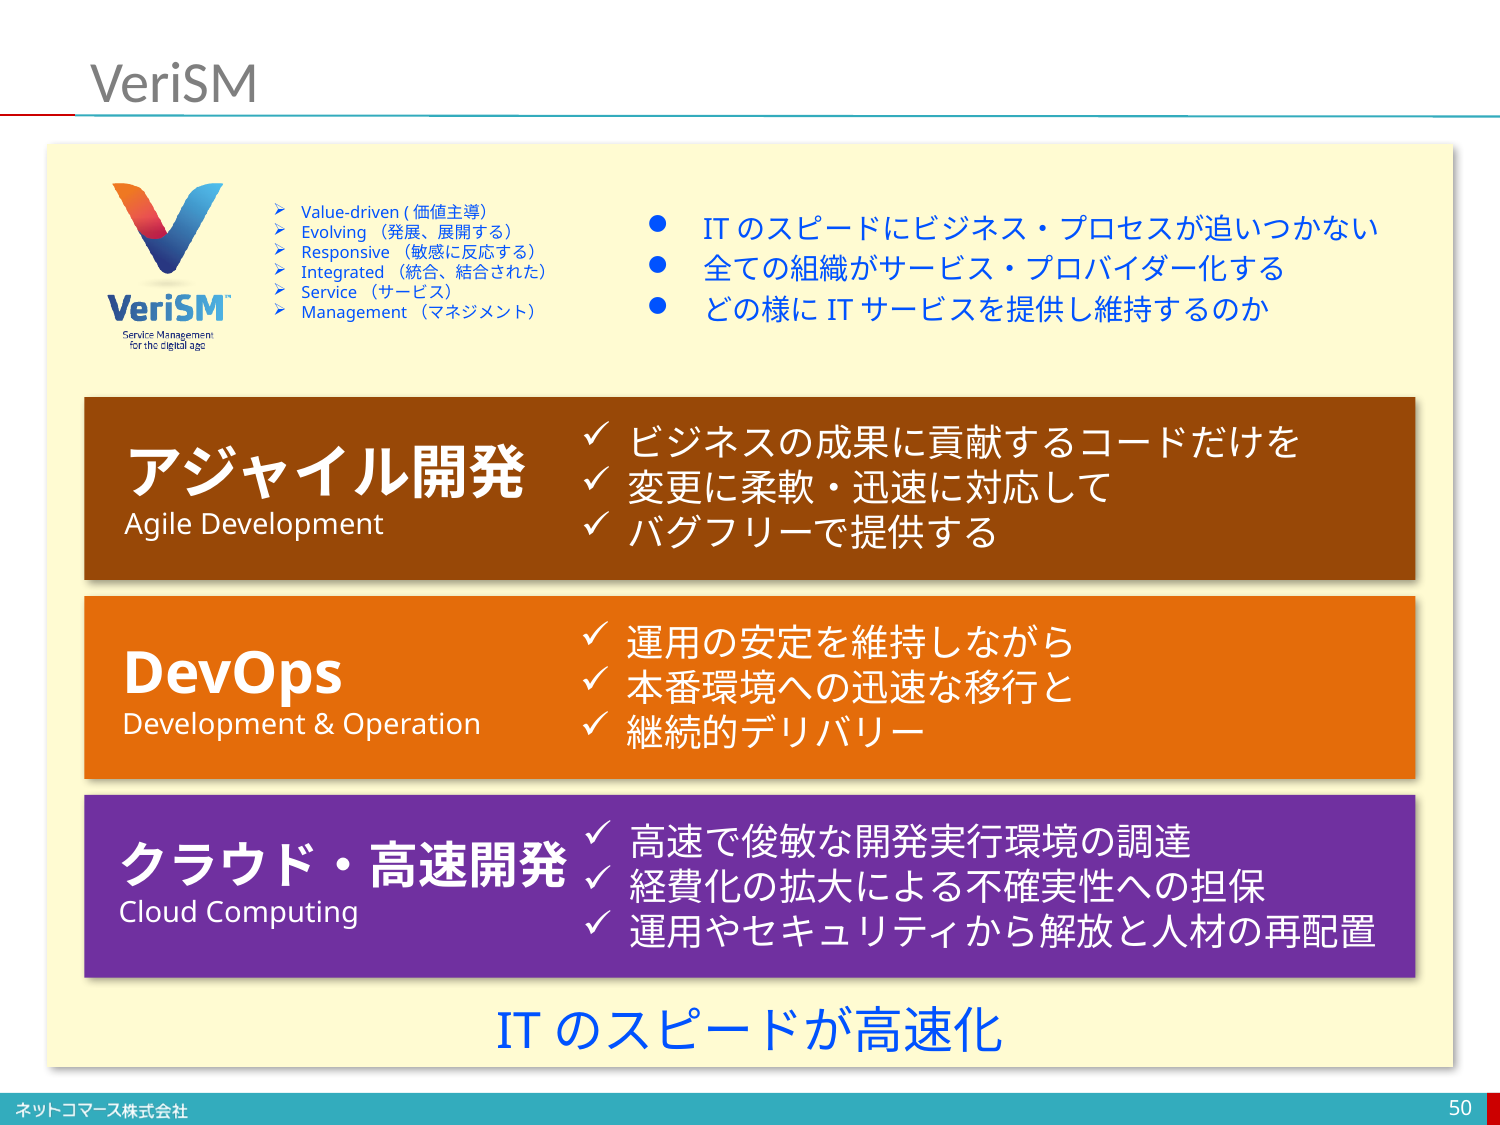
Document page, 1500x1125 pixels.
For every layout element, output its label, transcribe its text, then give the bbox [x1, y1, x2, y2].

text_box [84, 794, 1416, 978]
title VeriSM [75, 45, 1500, 114]
picture [55, 151, 283, 378]
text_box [84, 396, 1416, 581]
text_box ITのスピードが高速化 [481, 991, 1019, 1066]
slide_number 50 [1137, 1091, 1488, 1125]
text_box [45, 142, 1455, 1069]
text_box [84, 595, 1416, 780]
text_box Value-driven (価値主導） Evolving（発展、展開する） Responsive（敏感に反応する） Integrated（統合、結合された） Service（サービス） Management（マネジメント） [287, 194, 656, 329]
picture [16, 1101, 188, 1120]
text_box ITのスピードにビジネス・プロセスが追いつかない 全ての組織がサービス・プロバイダー化する どの様にITサービスを提供し維持するのか [656, 202, 1405, 322]
